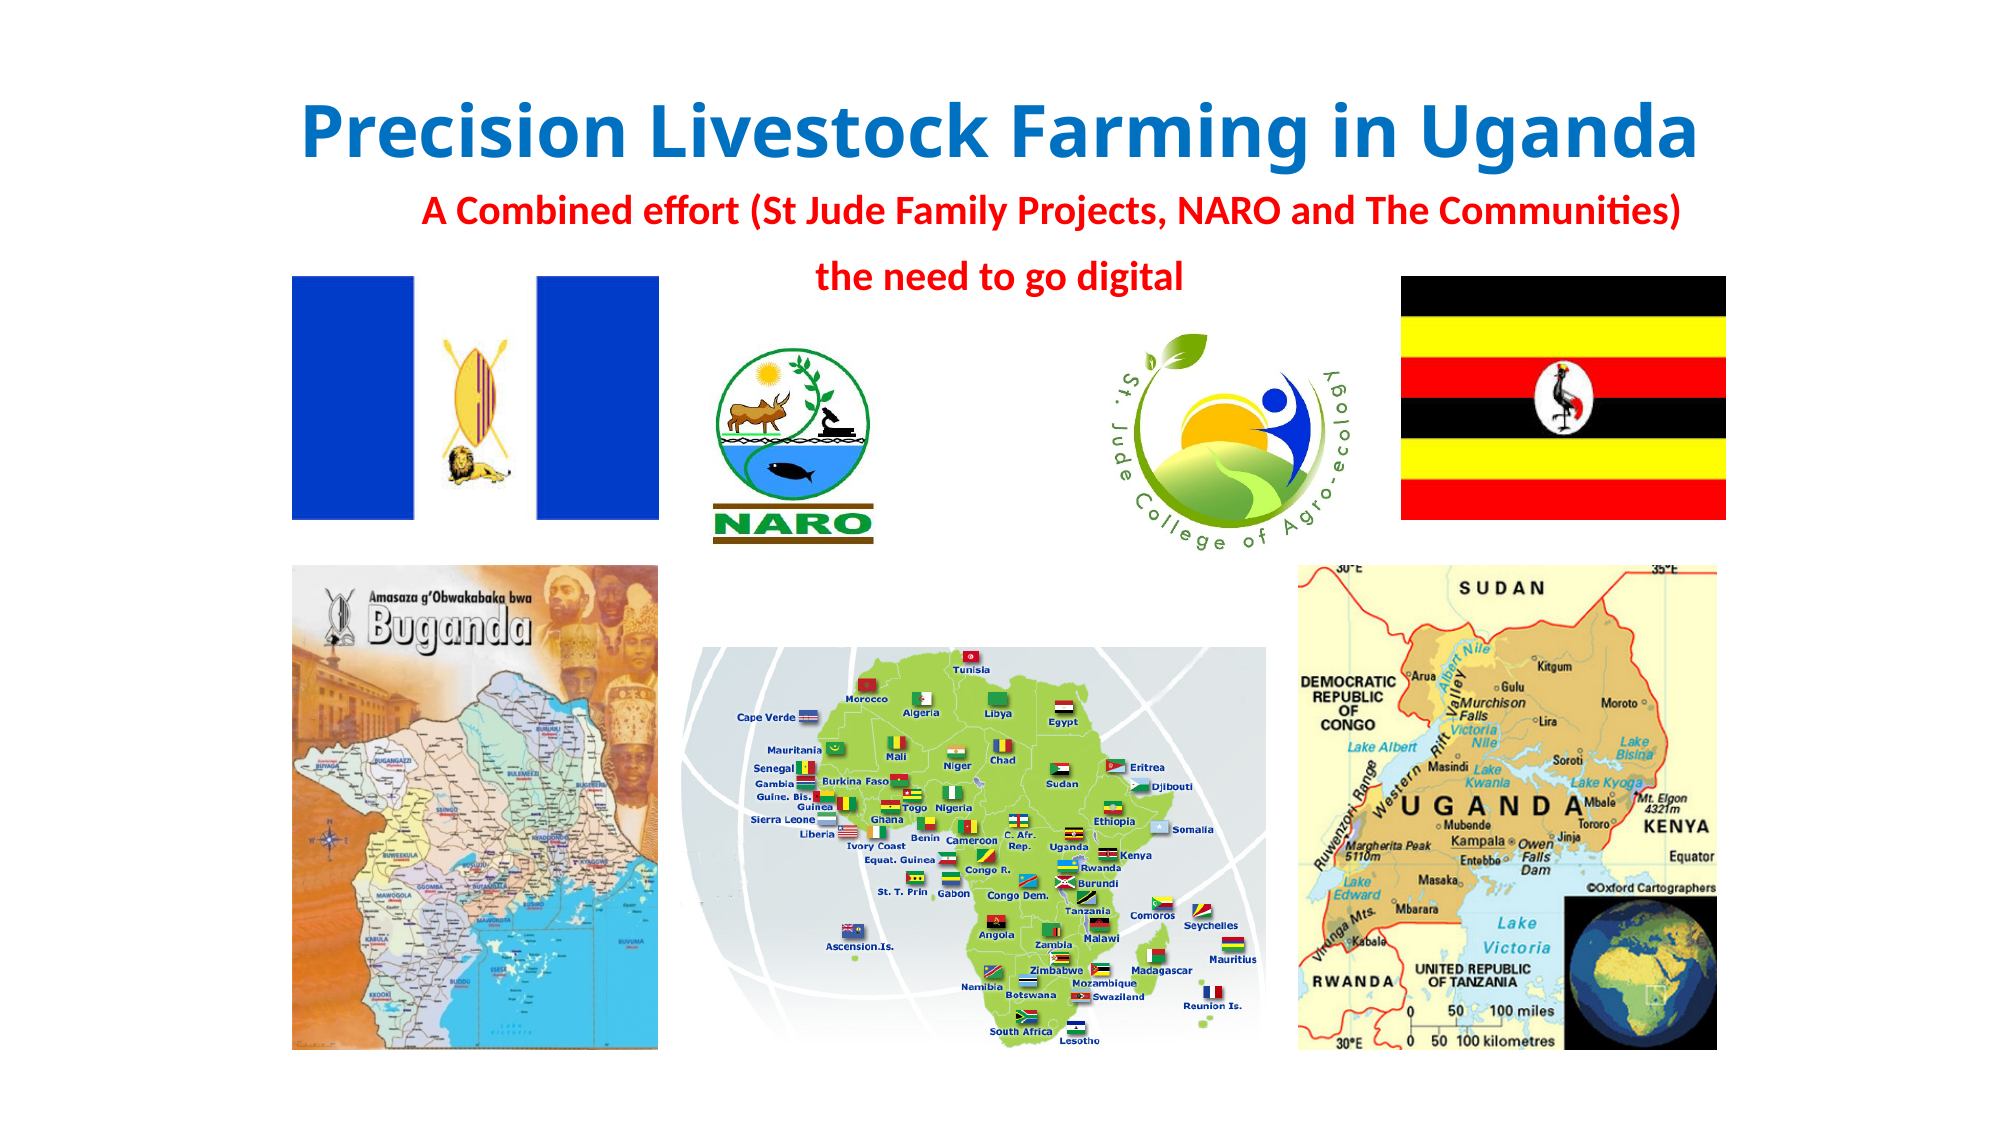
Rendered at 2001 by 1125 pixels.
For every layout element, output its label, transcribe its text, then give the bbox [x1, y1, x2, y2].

picture [710, 332, 885, 551]
subtitle A Combined effort (St Jude Family Projects, NARO and The Communities) the need to go digital [249, 180, 1750, 1097]
picture [1298, 565, 1717, 1050]
picture [292, 565, 658, 1050]
picture [1401, 276, 1726, 520]
picture [292, 276, 659, 520]
picture [671, 647, 1266, 1050]
title Precision Livestock Farming in Uganda [249, 39, 1750, 180]
picture [1110, 322, 1350, 561]
